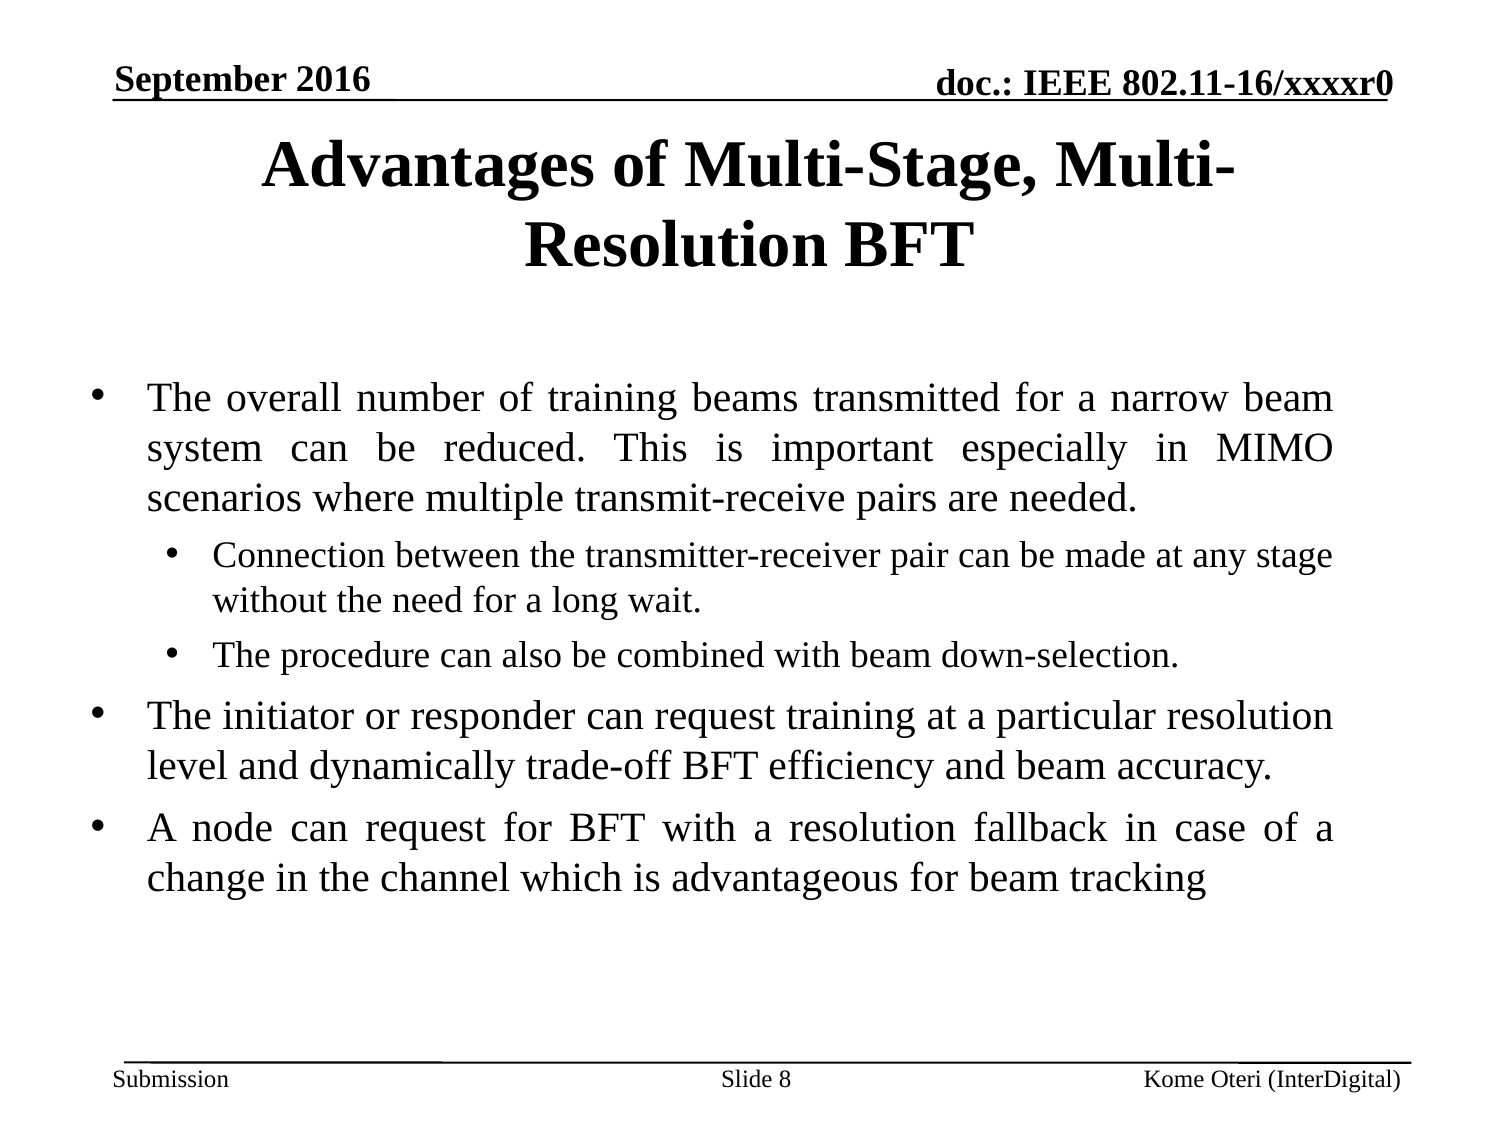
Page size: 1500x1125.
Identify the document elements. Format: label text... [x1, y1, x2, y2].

slide_number Slide 8 [712, 1061, 800, 1123]
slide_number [114, 54, 423, 100]
list The overall number of training beams transmitted for a narrow beam system can be reduced. This is important especially in MIMO scenarios where multiple transmit-receive pairs are needed. Connection between the transmitter-receiver pair can be made at any stage without the need for a long wait. The procedure can also be combined with beam down-selection. The initiator or responder can request training at a particular resolution level and dynamically trade-off BFT efficiency and beam accuracy. A node can request for BFT with a resolution fallback in case of a change in the channel which is advantageous for beam tracking [75, 361, 1351, 835]
title Advantages of Multi-Stage, Multi-Resolution BFT [112, 112, 1388, 288]
footer Kome Oteri (InterDigital) [878, 1061, 1402, 1093]
